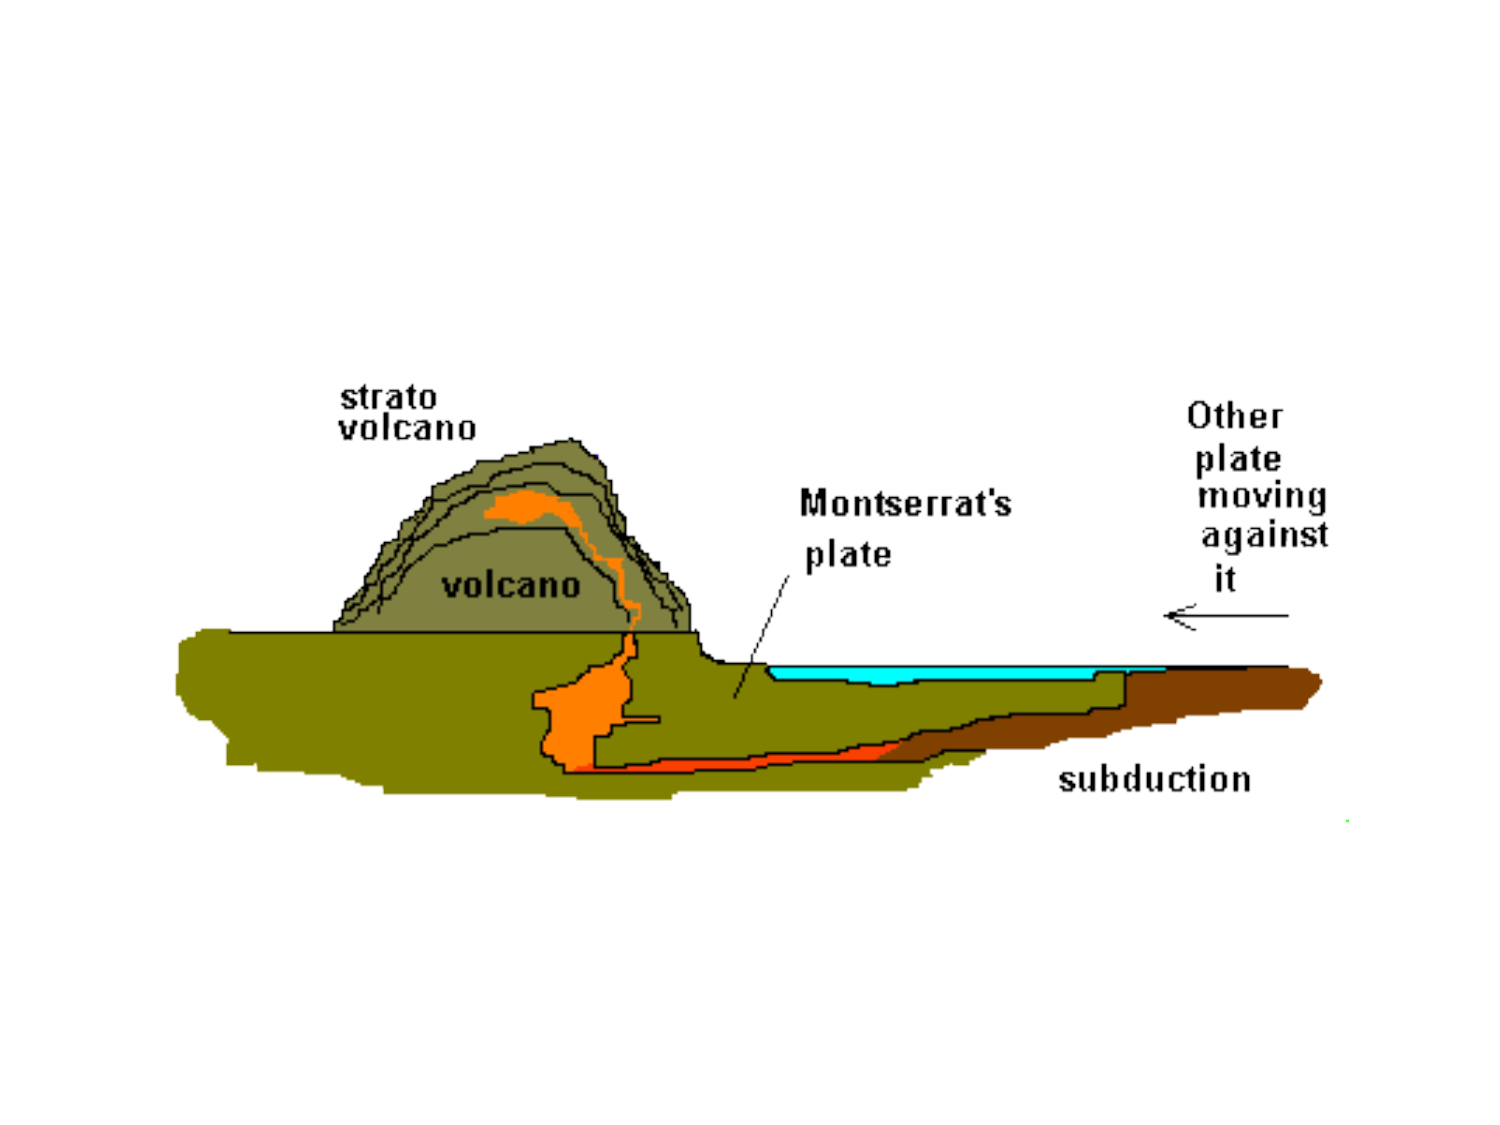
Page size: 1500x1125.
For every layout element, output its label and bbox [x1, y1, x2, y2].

list [151, 362, 1349, 826]
